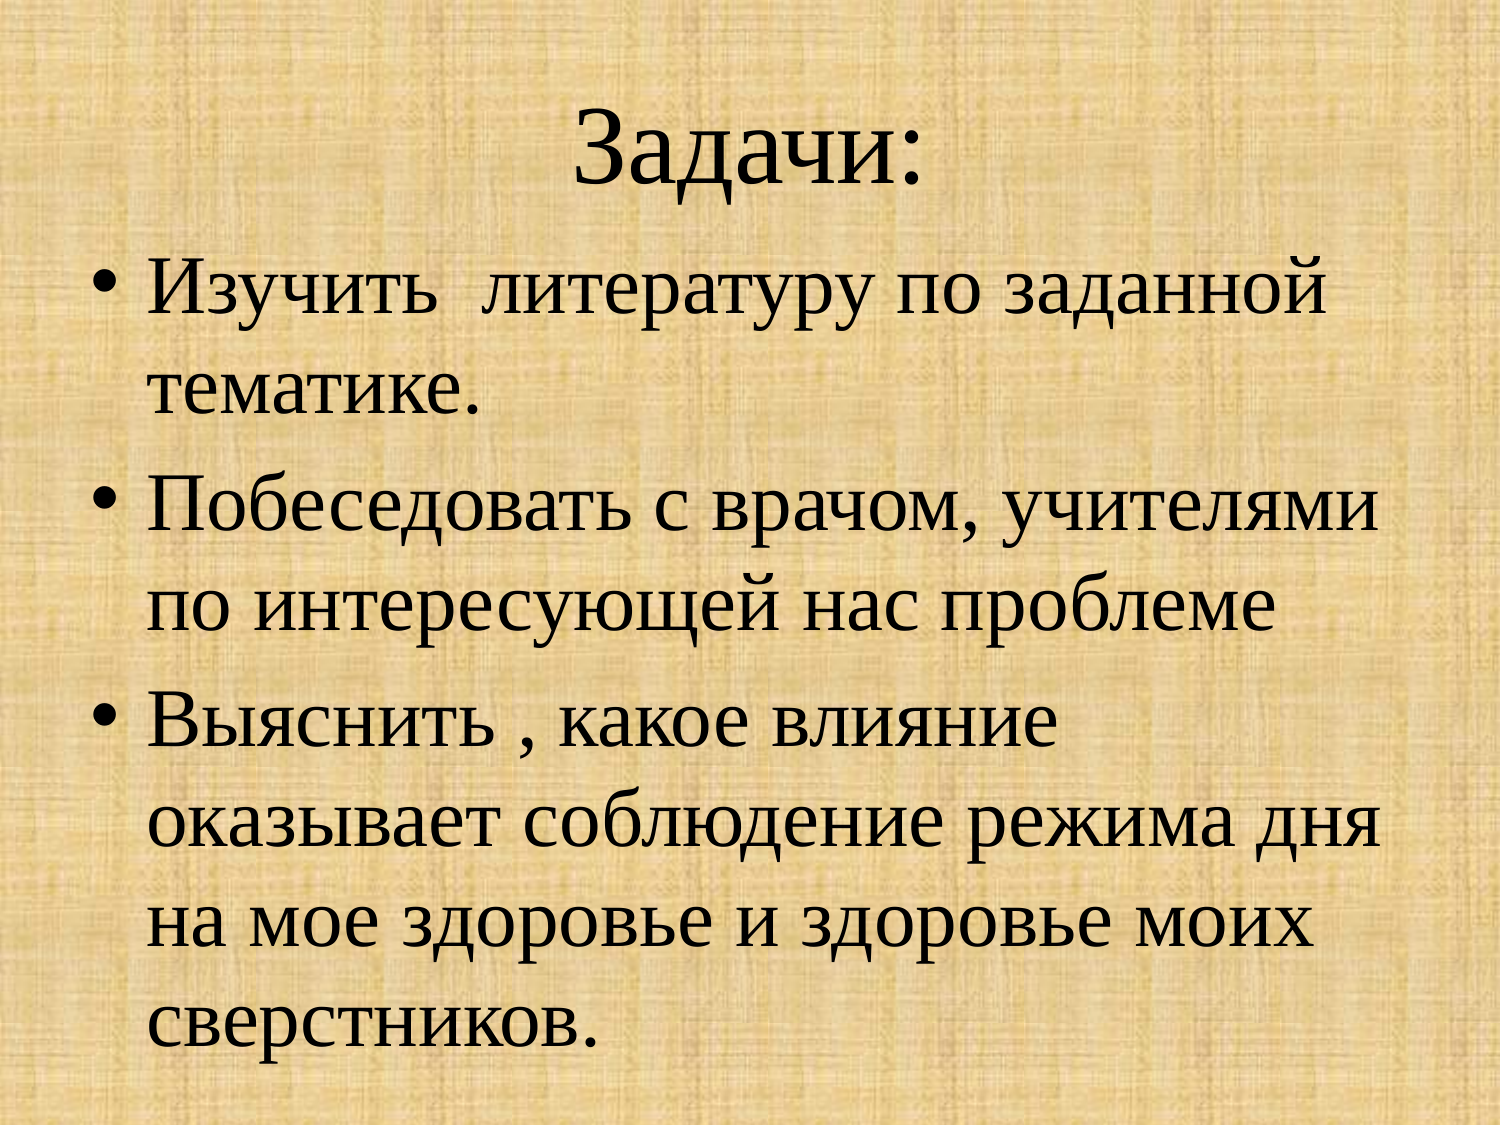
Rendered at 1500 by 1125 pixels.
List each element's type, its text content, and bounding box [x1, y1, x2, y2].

title Задачи: [75, 45, 1425, 222]
list Изучить литературу по заданной тематике. Побеседовать с врачом, учителями по интересующей нас проблеме Выяснить , какое влияние оказывает соблюдение режима дня на мое здоровье и здоровье моих сверстников. [75, 222, 1425, 1055]
picture [0, 0, 1500, 1125]
